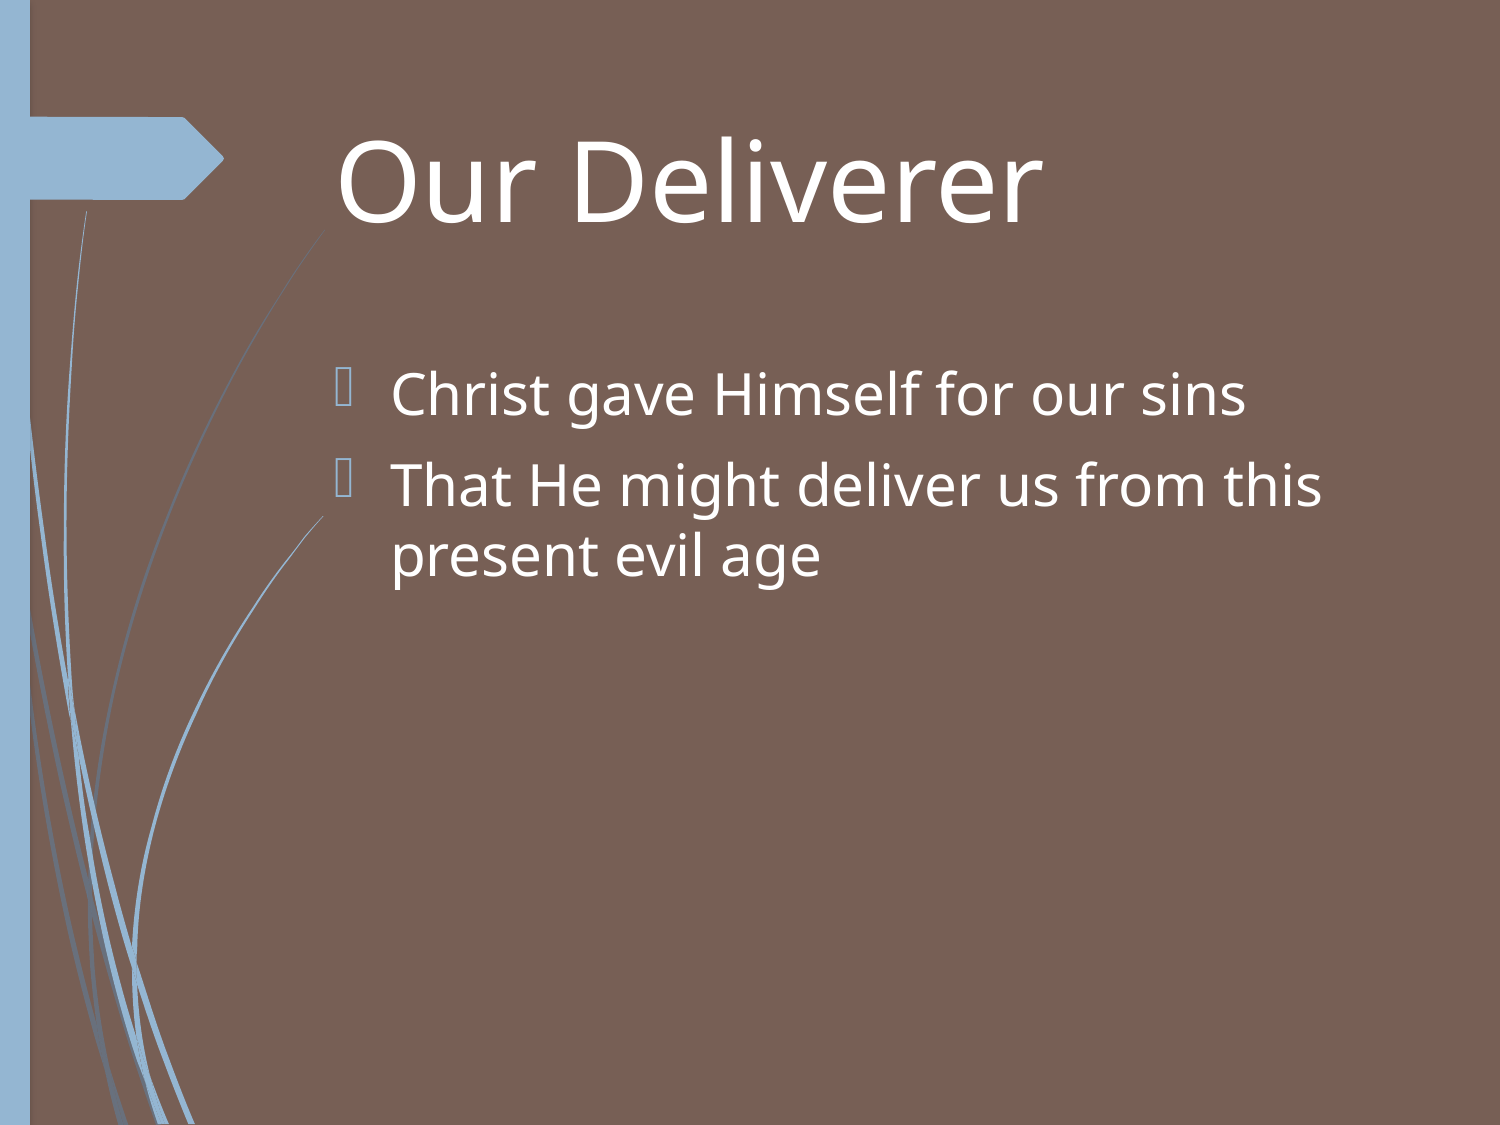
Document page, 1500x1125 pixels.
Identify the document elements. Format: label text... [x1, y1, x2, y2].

title Our Deliverer [319, 102, 1400, 313]
list Christ gave Himself for our sins That He might deliver us from this present evil age [318, 350, 1400, 970]
